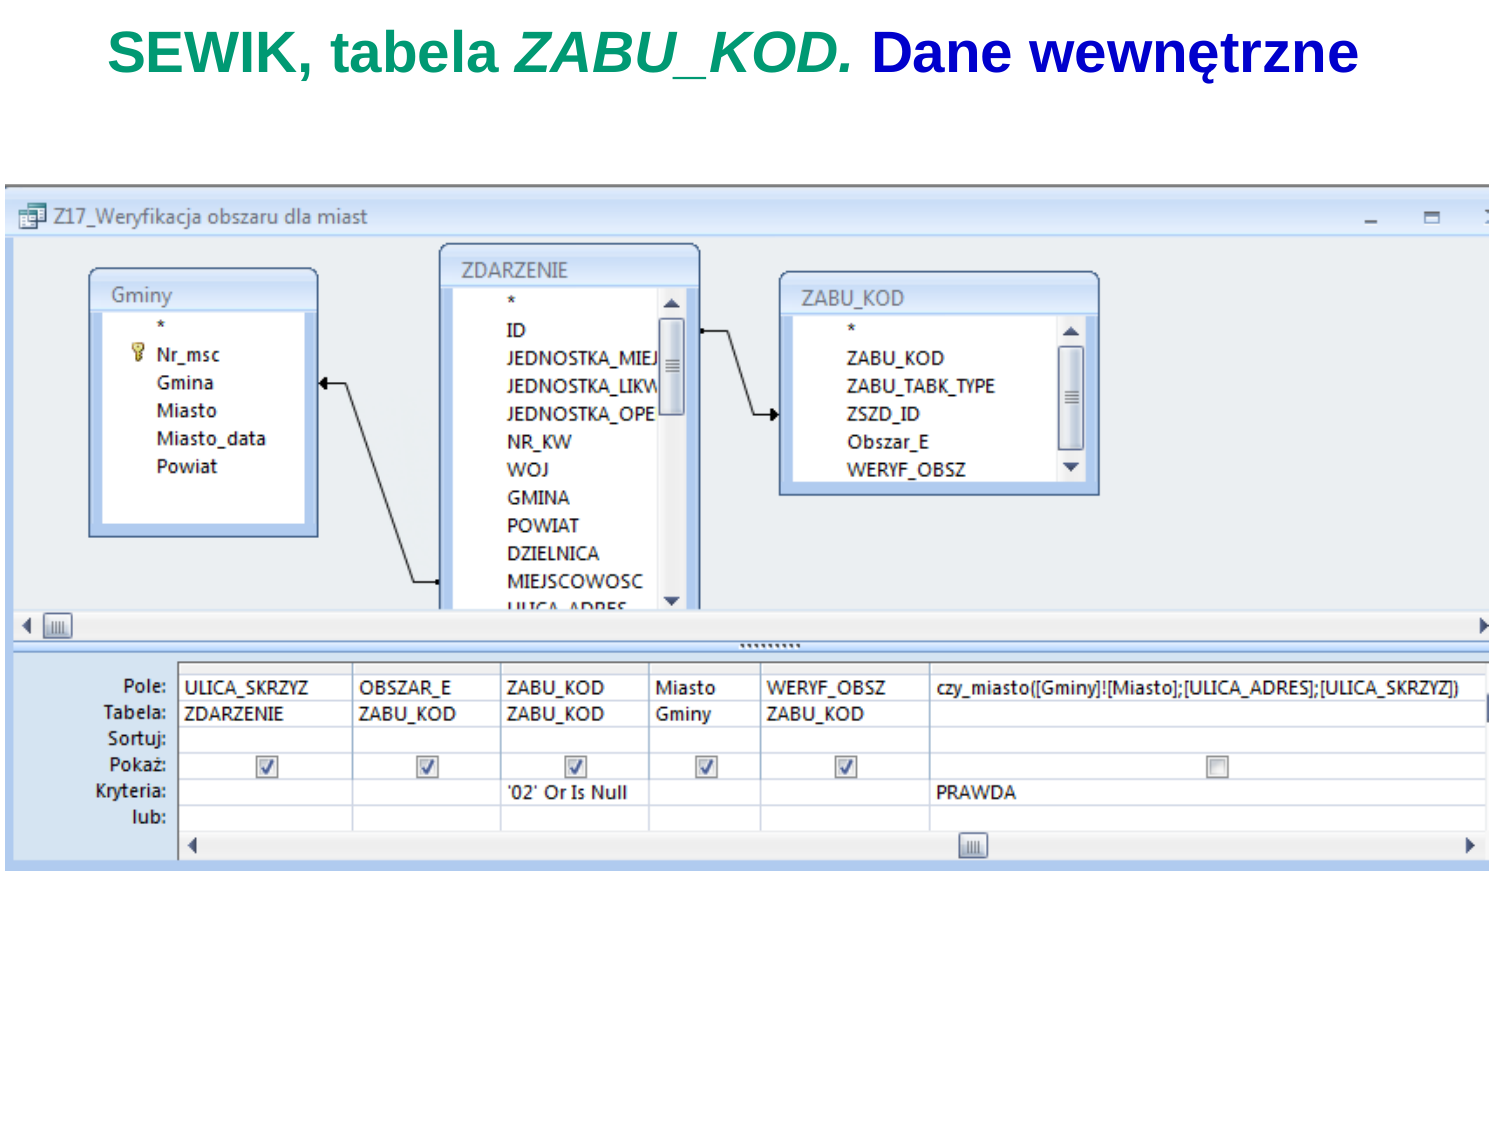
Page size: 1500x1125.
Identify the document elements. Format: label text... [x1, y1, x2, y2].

picture [5, 184, 1489, 872]
title SEWIK, tabela ZABU_KOD. Dane wewnętrzne [0, 0, 1500, 102]
